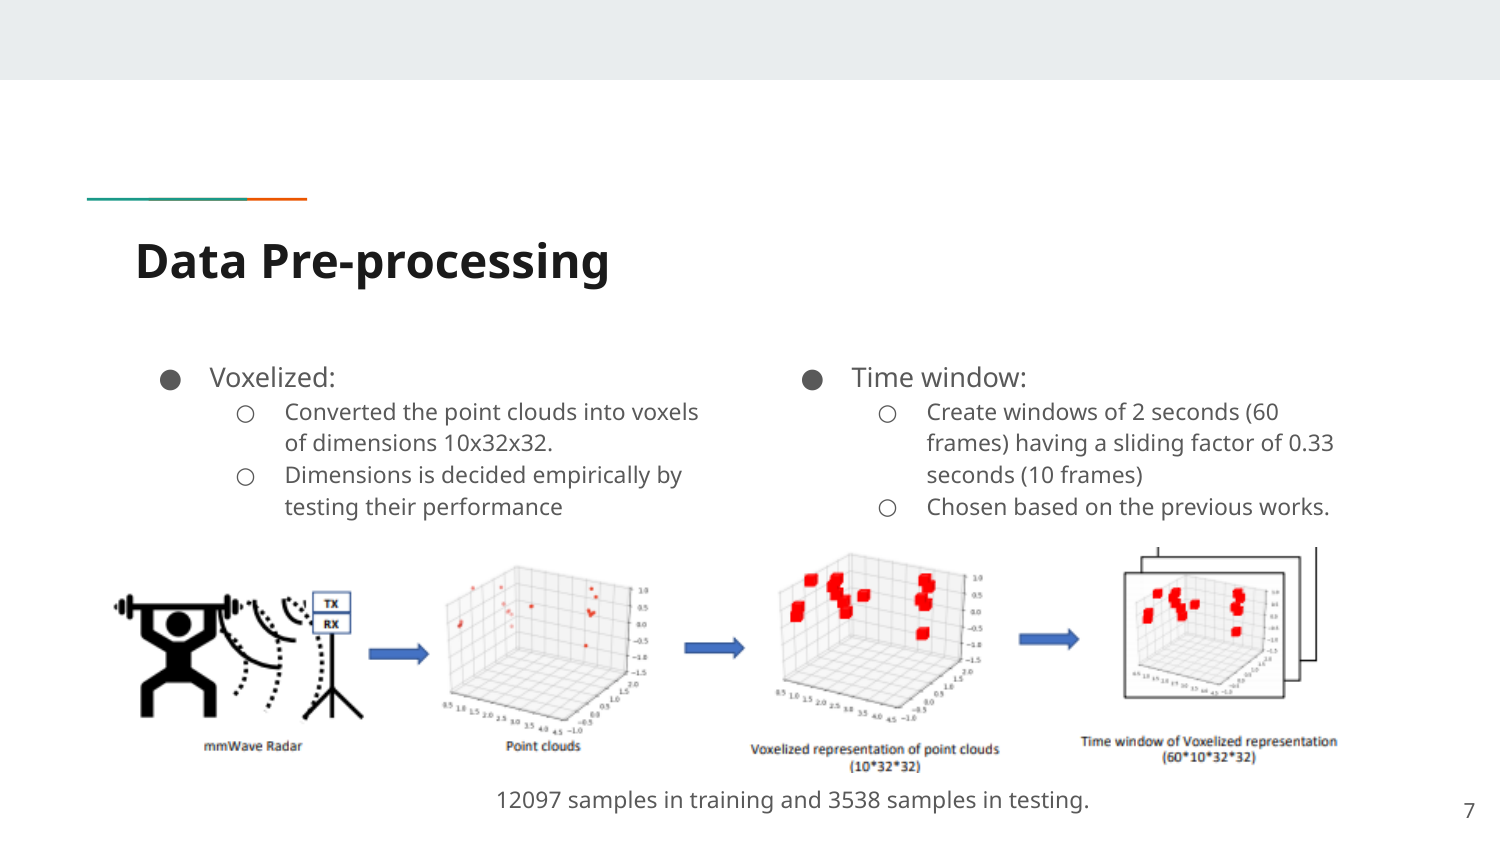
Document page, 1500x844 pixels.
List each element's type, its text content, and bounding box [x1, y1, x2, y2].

title Data Pre-processing [119, 216, 1381, 305]
list Time window: Create windows of 2 seconds (60 frames) having a sliding factor of 0.33 seconds (10 frames) Chosen based on the previous works. [761, 341, 1381, 545]
text_box 12097 samples in training and 3538 samples in testing. [119, 782, 1400, 829]
slide_number ‹#› [1400, 779, 1491, 844]
picture [38, 546, 1462, 773]
list Voxelized: Converted the point clouds into voxels of dimensions 10x32x32. Dimensions is decided empirically by testing their performance [119, 341, 739, 545]
